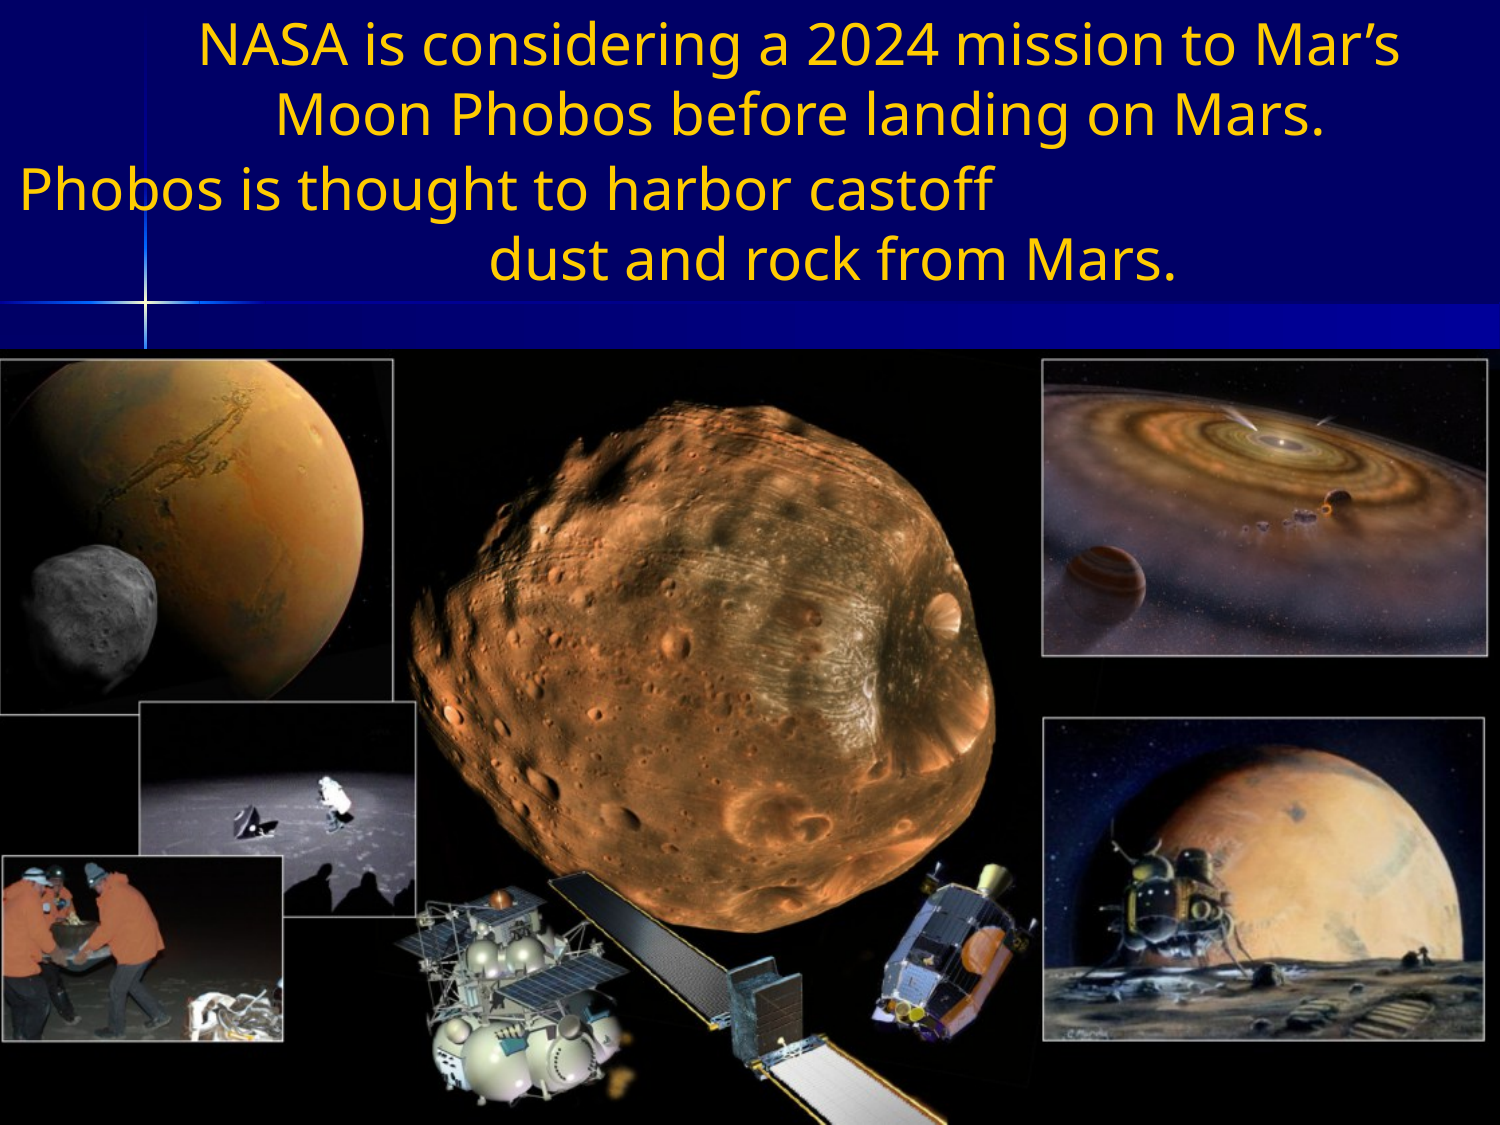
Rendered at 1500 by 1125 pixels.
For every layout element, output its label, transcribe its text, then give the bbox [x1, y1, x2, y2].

text_box NASA is considering a 2024 mission to Mar’s Moon Phobos before landing on Mars. [99, 0, 1500, 144]
picture [0, 349, 1500, 1125]
text_box Phobos is thought to harbor castoff dust and rock from Mars. [0, 144, 1500, 300]
